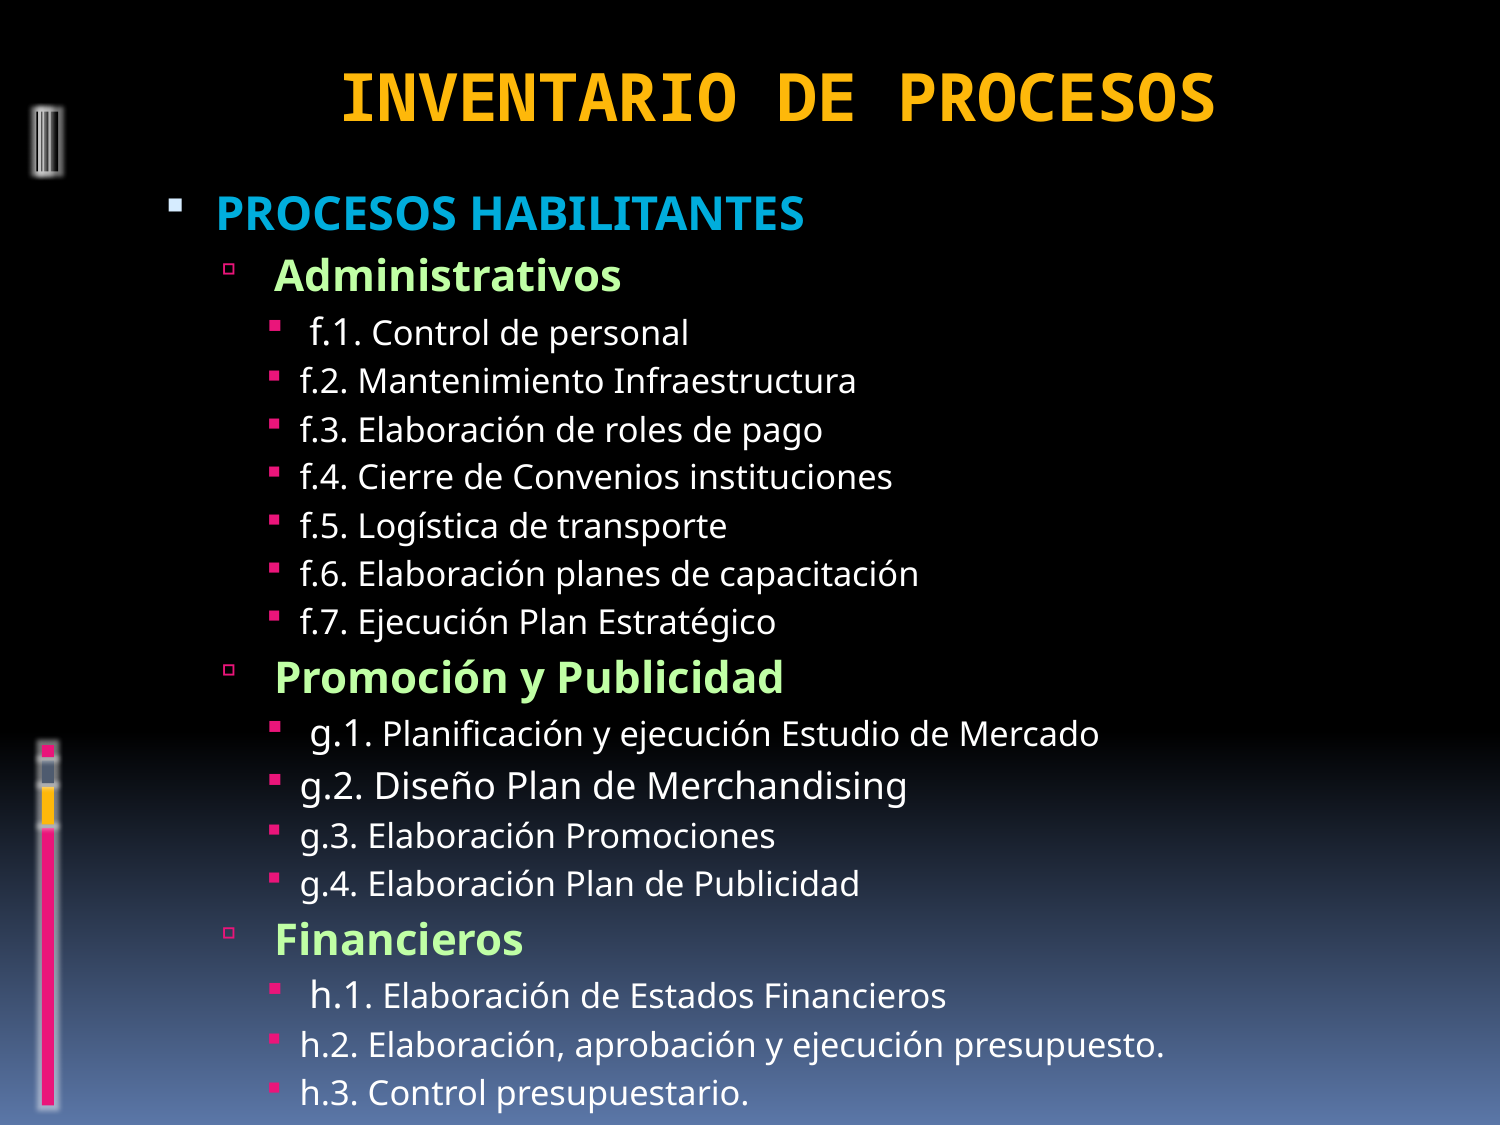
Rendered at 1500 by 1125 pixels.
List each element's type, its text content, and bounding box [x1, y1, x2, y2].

title INVENTARIO DE PROCESOS [140, 46, 1416, 175]
list Procesos Habilitantes Administrativos f.1. Control de personal f.2. Mantenimiento Infraestructura f.3. Elaboración de roles de pago f.4. Cierre de Convenios instituciones f.5. Logística de transporte f.6. Elaboración planes de capacitación f.7. Ejecución Plan Estratégico Promoción y Publicidad g.1. Planificación y ejecución Estudio de Mercado g.2. Diseño Plan de Merchandising g.3. Elaboración Promociones g.4. Elaboración Plan de Publicidad Financieros h.1. Elaboración de Estados Financieros h.2. Elaboración, aprobación y ejecución presupuesto. h.3. Control presupuestario. [140, 175, 1416, 1125]
